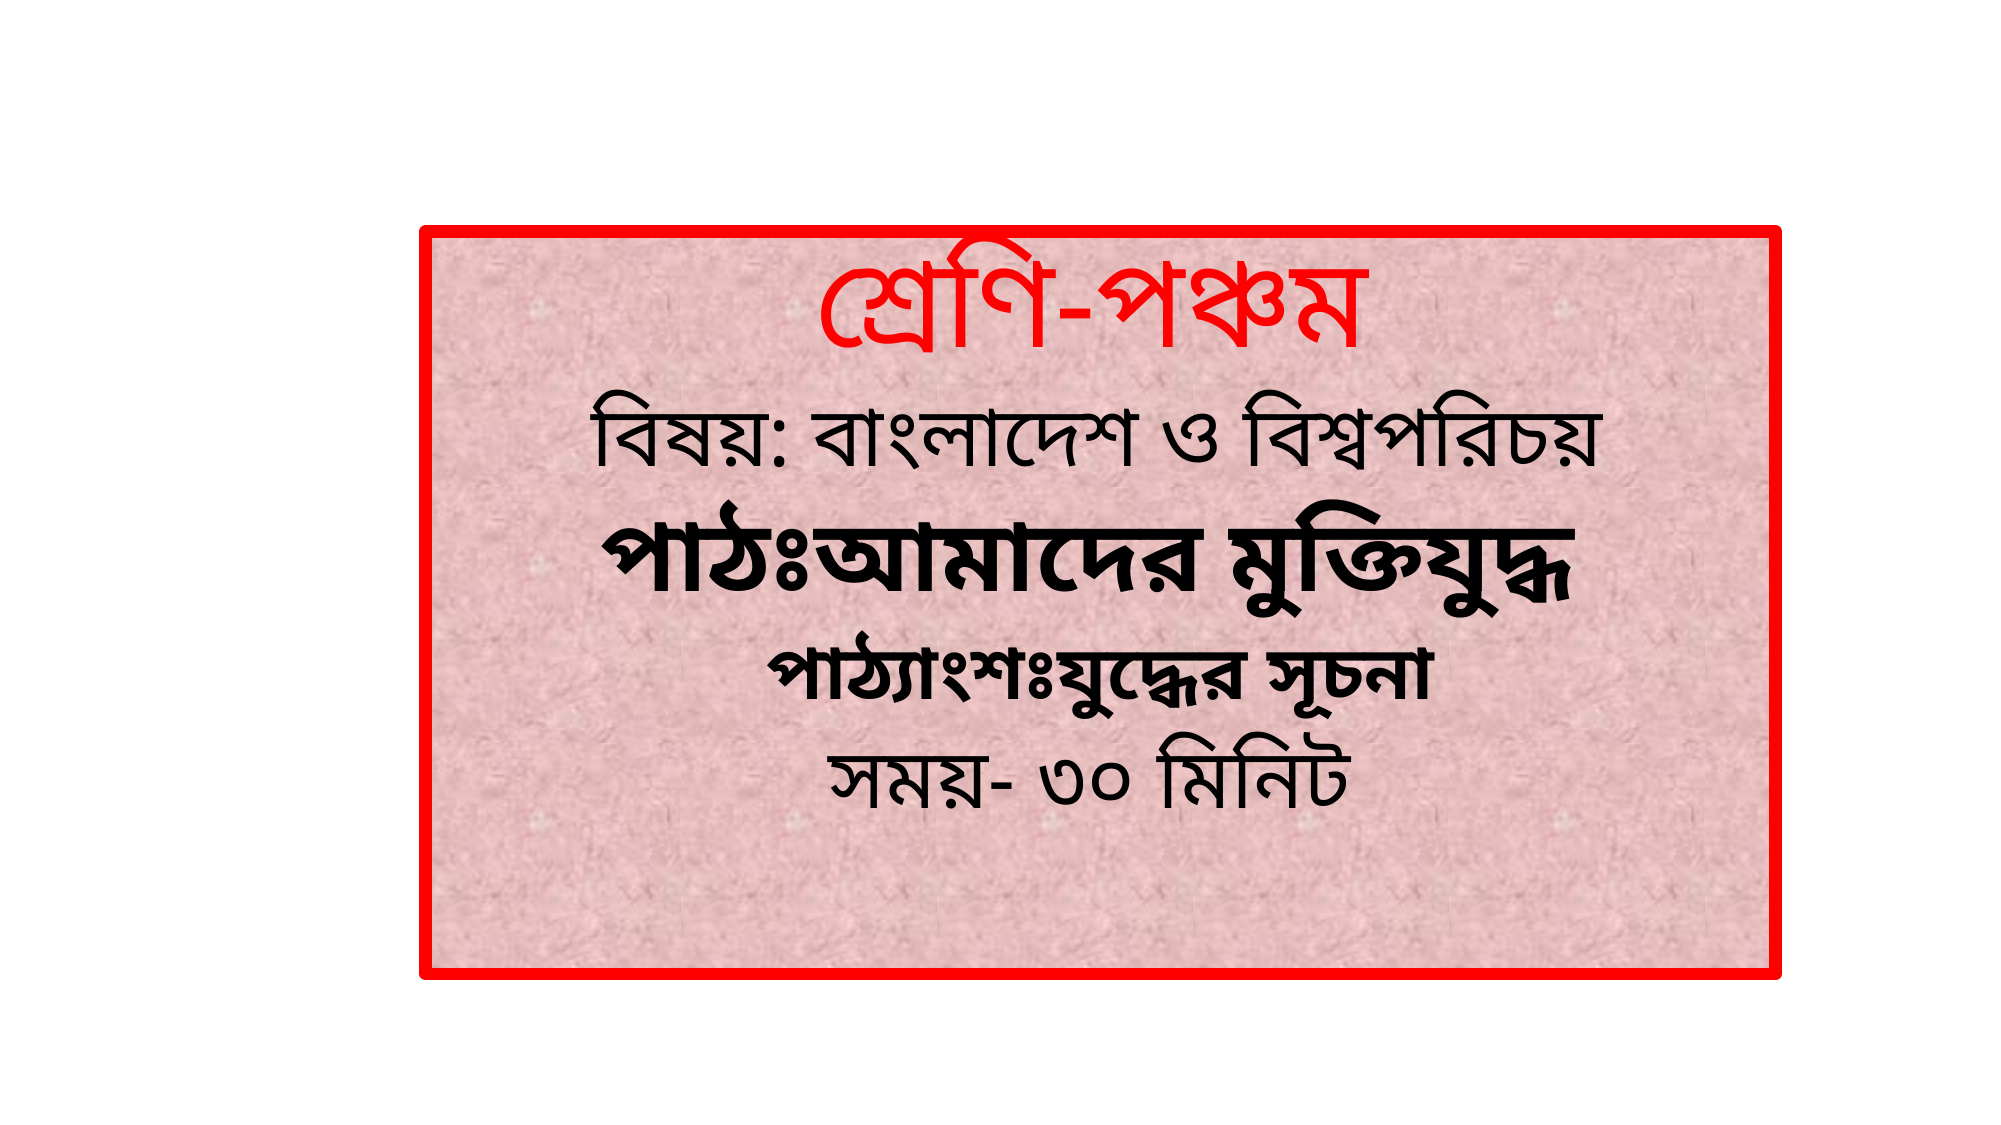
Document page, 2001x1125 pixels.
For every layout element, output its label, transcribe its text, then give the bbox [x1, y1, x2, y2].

list শ্রেণি-পঞ্চম বিষয়: বাংলাদেশ ও বিশ্বপরিচয় পাঠঃআমাদের মুক্তিযুদ্ধ পাঠ্যাংশঃযুদ্ধের সূচনা সময়- ৩০ মিনিট [425, 231, 1776, 974]
